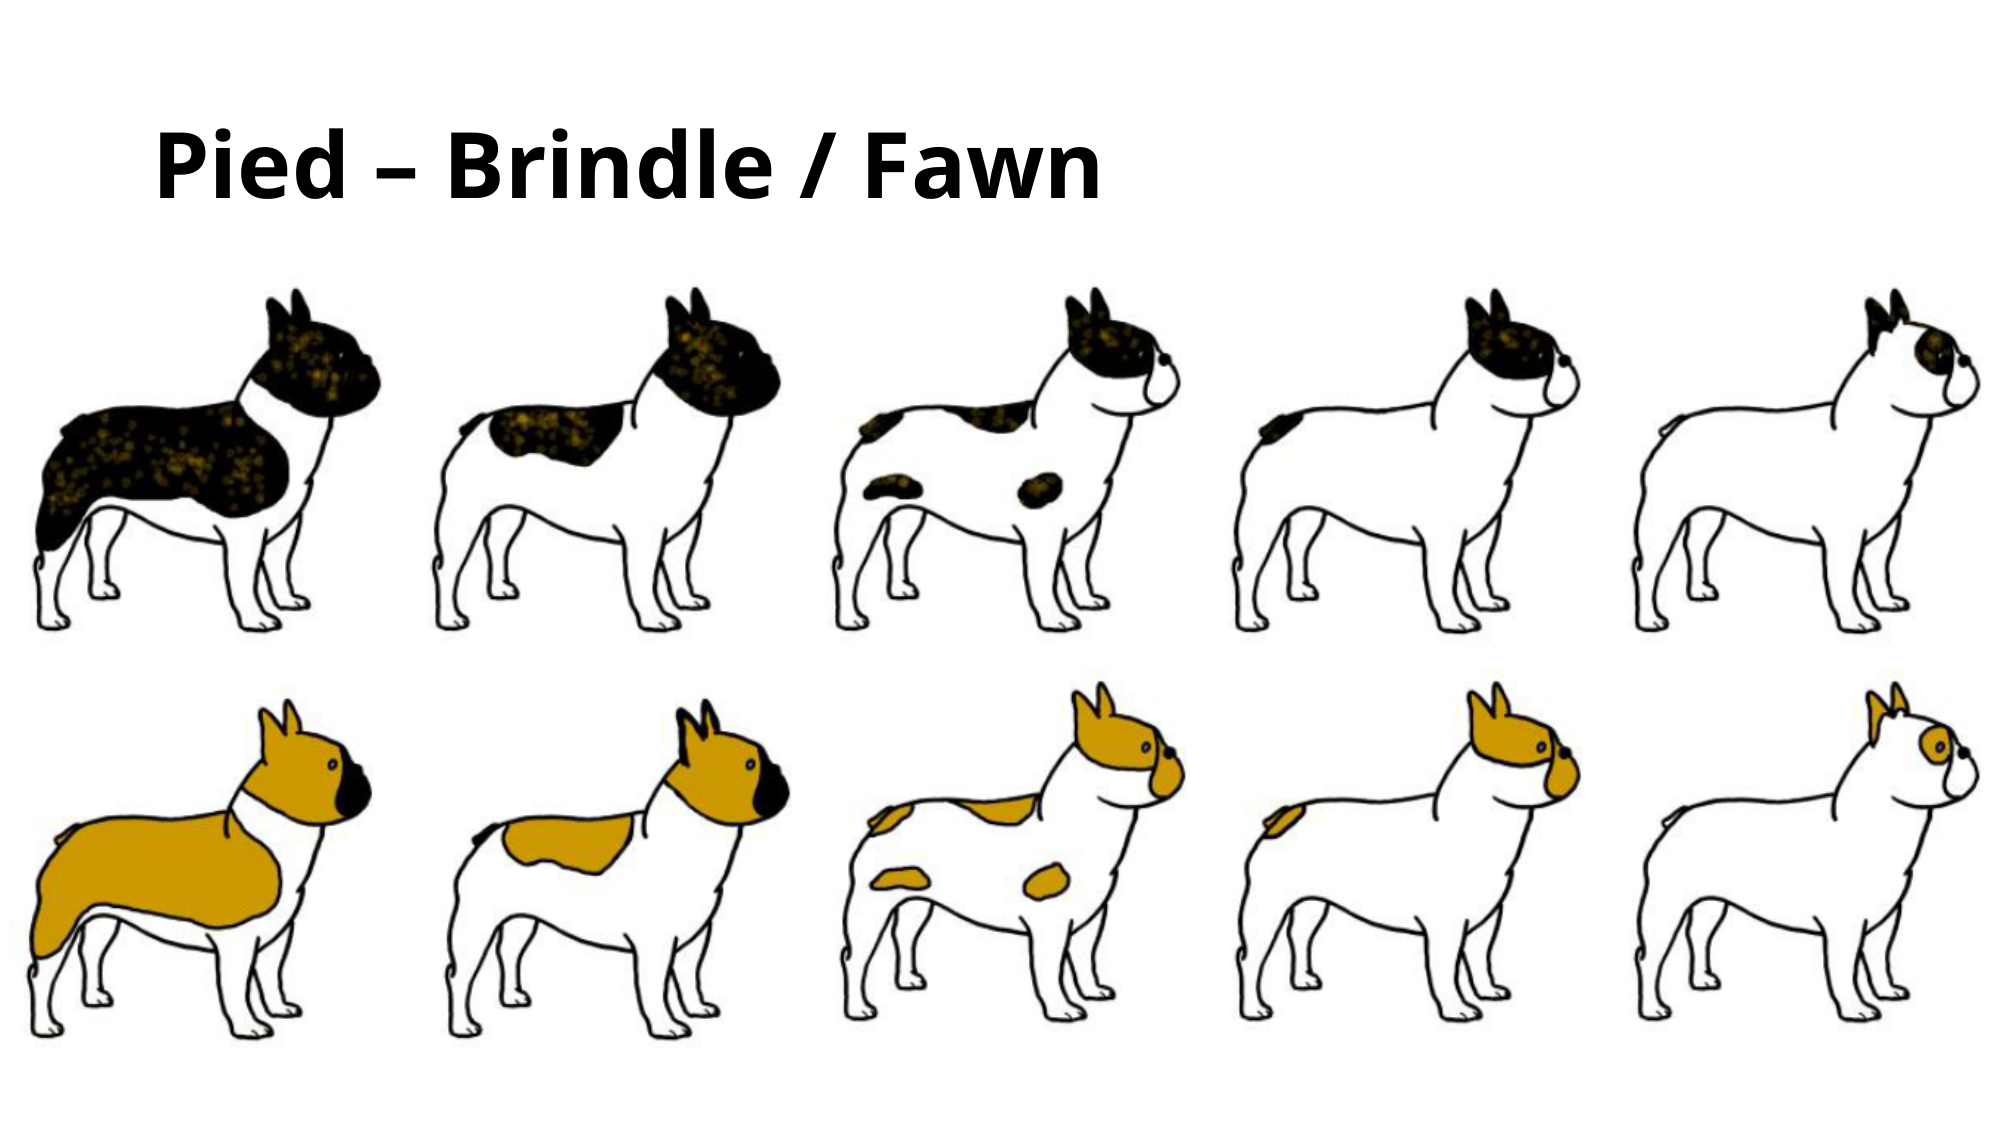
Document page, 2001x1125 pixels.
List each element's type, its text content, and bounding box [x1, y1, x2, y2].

title Pied – Brindle / Fawn [137, 59, 1863, 243]
picture [0, 243, 2000, 1072]
